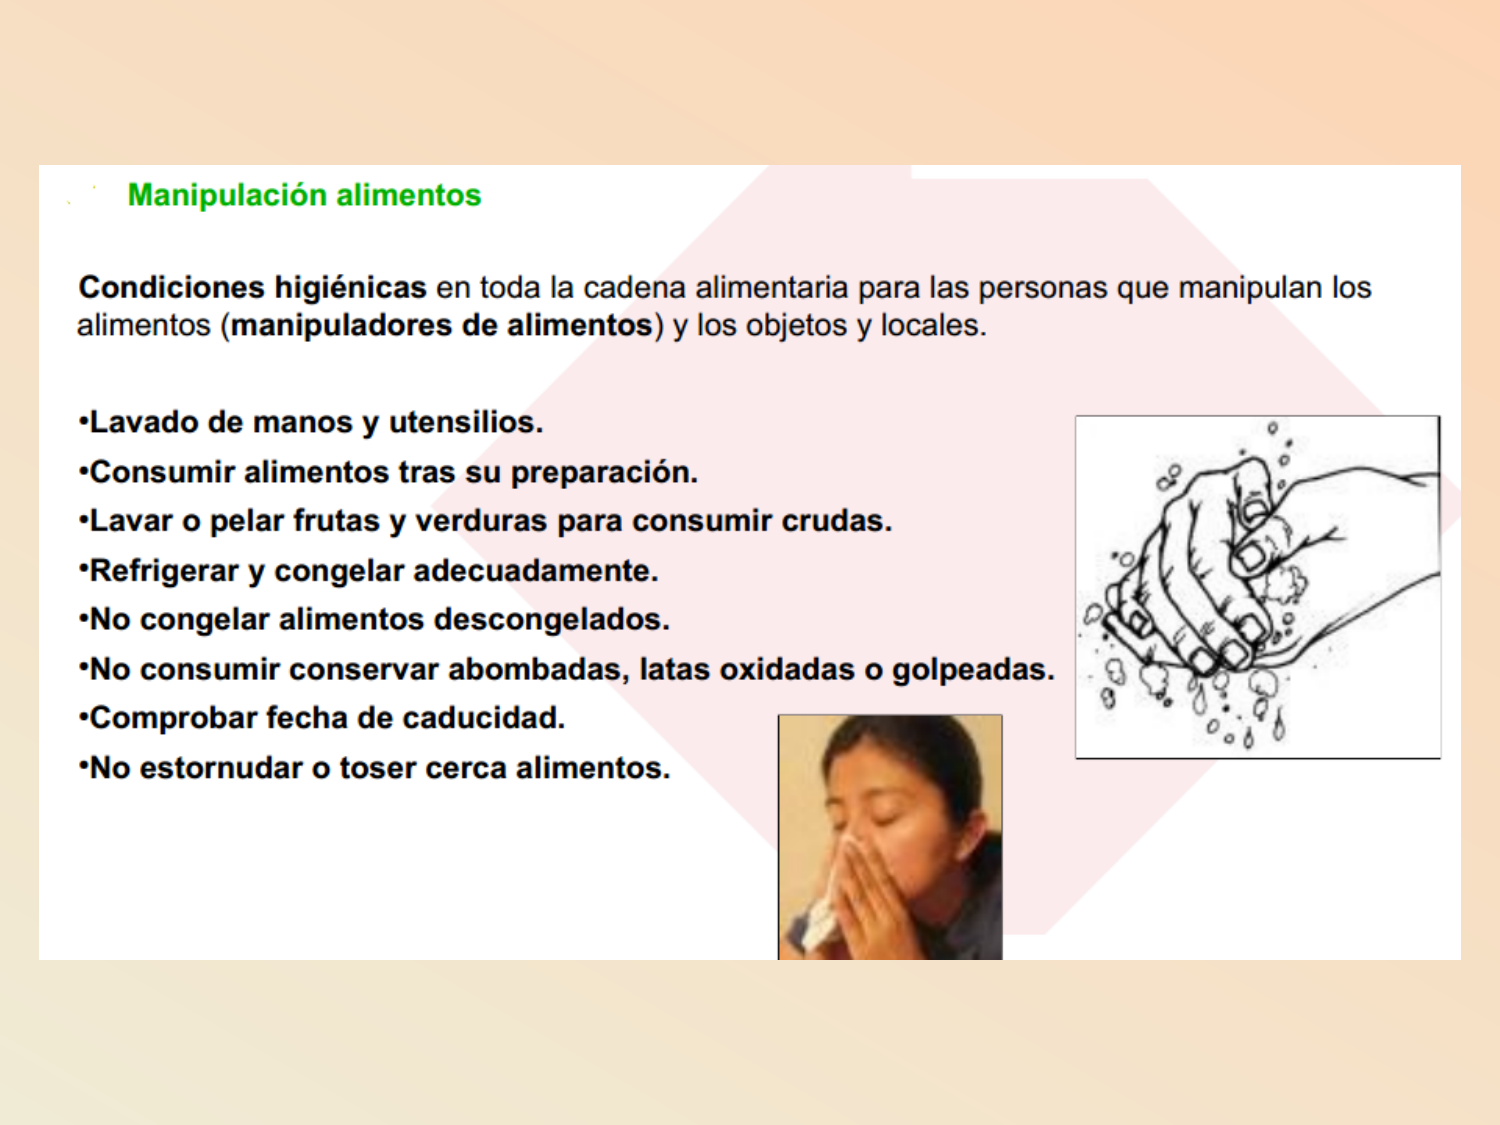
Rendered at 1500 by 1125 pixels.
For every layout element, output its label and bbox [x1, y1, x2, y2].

picture [38, 165, 1462, 960]
